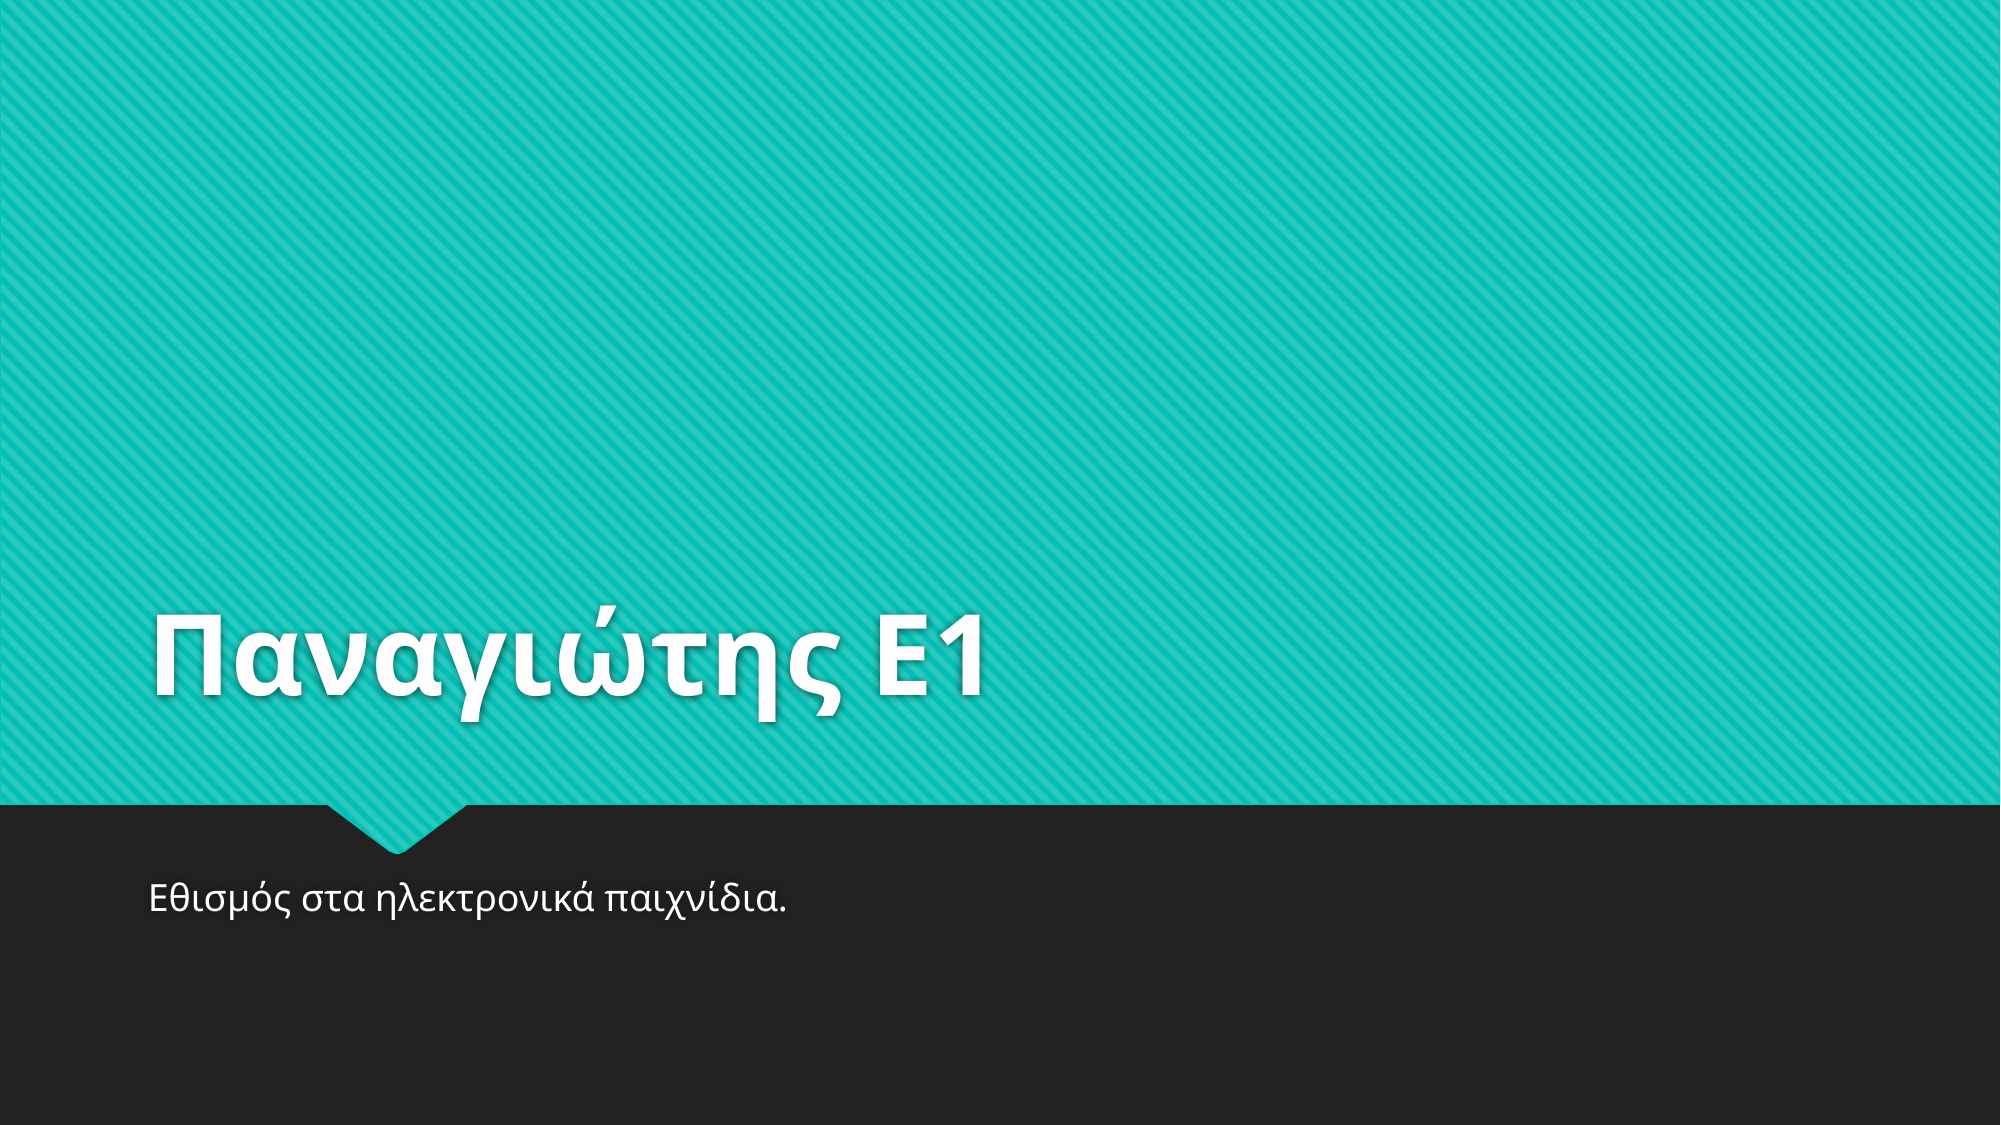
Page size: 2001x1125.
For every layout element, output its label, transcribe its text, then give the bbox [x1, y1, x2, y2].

subtitle Εθισμός στα ηλεκτρονικά παιχνίδια. [132, 866, 1868, 938]
title Παναγιώτης Ε1 [132, 237, 1868, 726]
